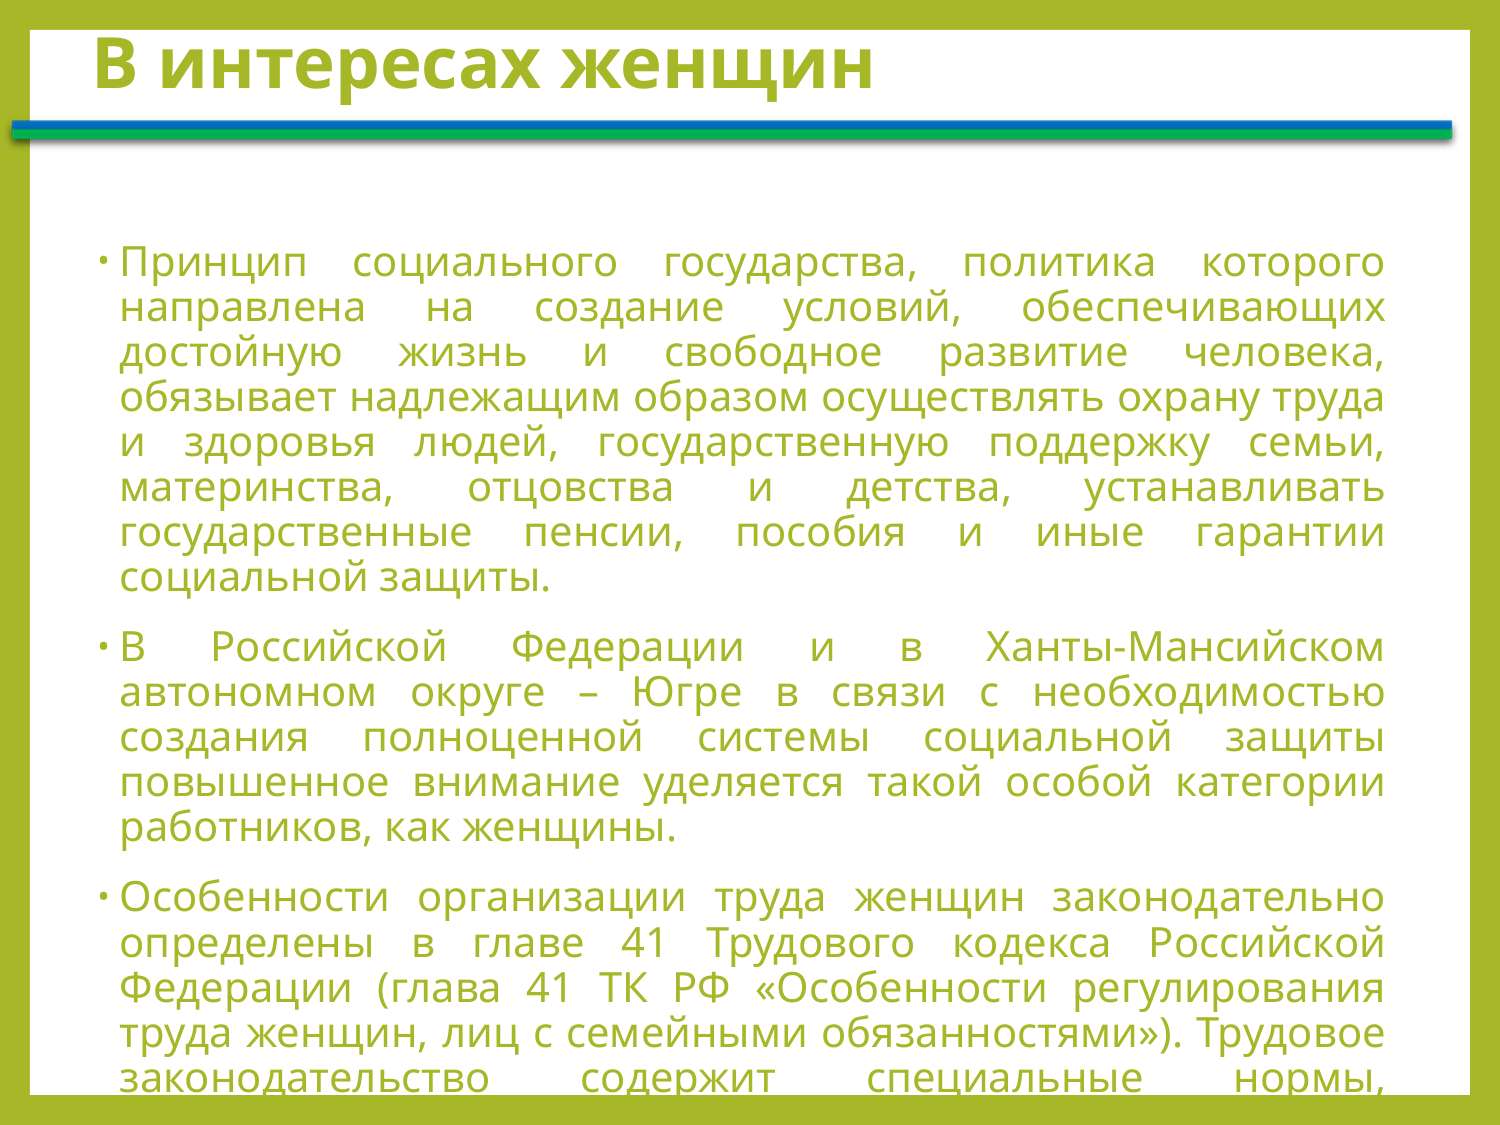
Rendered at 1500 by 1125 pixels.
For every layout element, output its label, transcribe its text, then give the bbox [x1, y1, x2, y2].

list Принцип социального государства, политика которого направлена на создание условий, обеспечивающих достойную жизнь и свободное развитие человека, обязывает надлежащим образом осуществлять охрану труда и здоровья людей, государственную поддержку семьи, материнства, отцовства и детства, устанавливать государственные пенсии, пособия и иные гарантии социальной защиты. В Российской Федерации и в Ханты-Мансийском автономном округе – Югре в связи с необходимостью создания полноценной системы социальной защиты повышенное внимание уделяется такой особой категории работников, как женщины. Особенности организации труда женщин законодательно определены в главе 41 Трудового кодекса Российской Федерации (глава 41 ТК РФ «Особенности регулирования труда женщин, лиц с семейными обязанностями»). Трудовое законодательство содержит специальные нормы, направленные на охрану труда и здоровья женщин. [76, 232, 1402, 1125]
title В интересах женщин [76, 19, 1302, 111]
picture [0, 112, 1465, 156]
